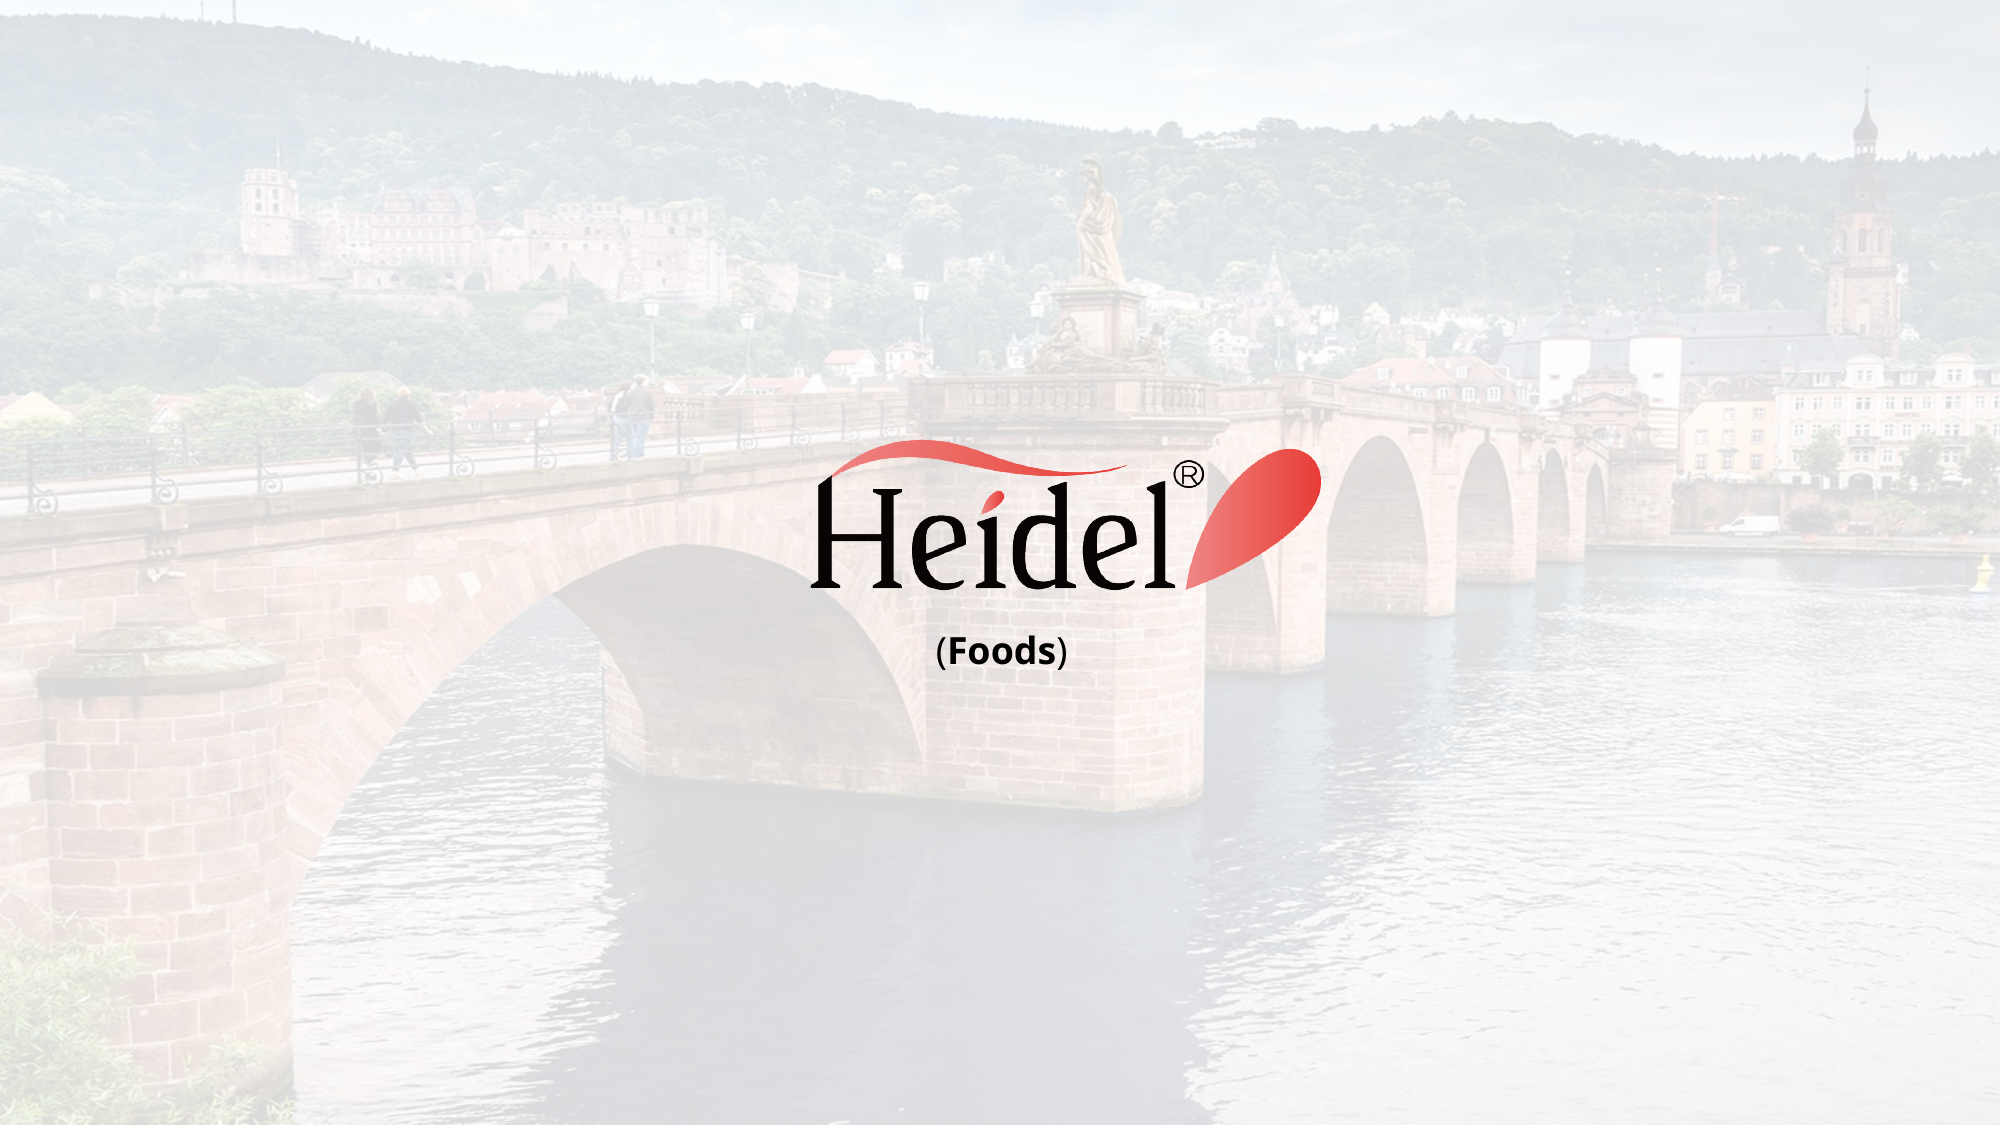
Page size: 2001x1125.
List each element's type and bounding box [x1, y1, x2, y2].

text_box [613, 334, 1518, 695]
